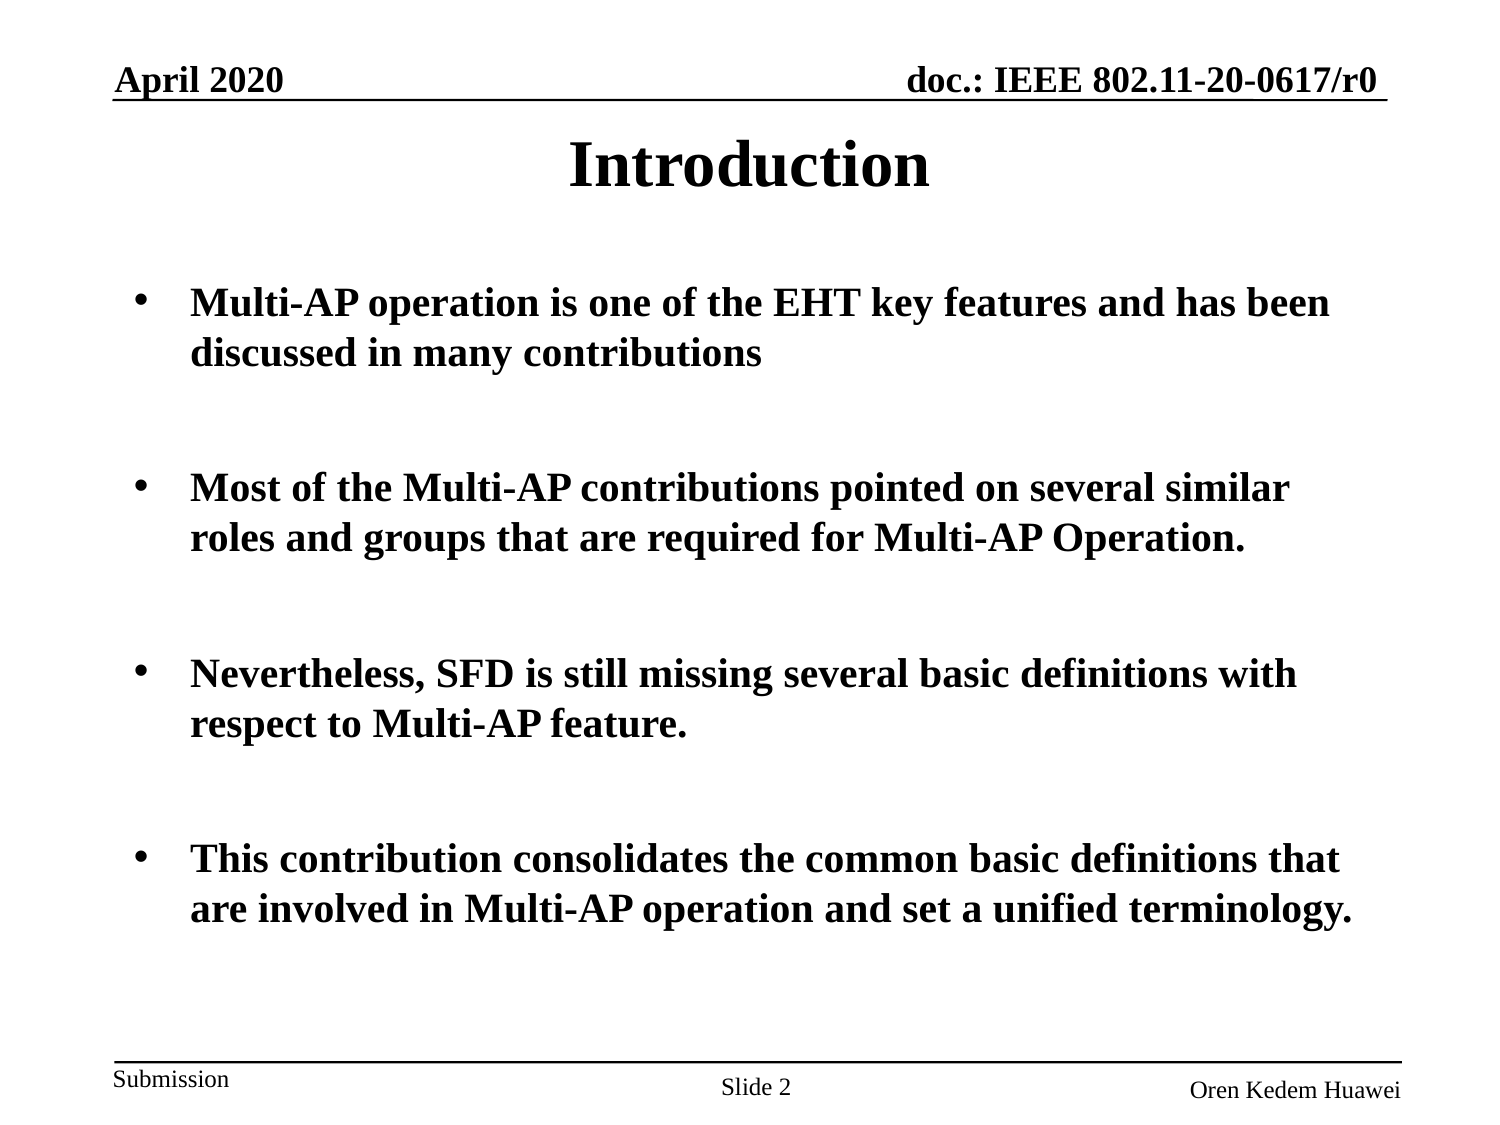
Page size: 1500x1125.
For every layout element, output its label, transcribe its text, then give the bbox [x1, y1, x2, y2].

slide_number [114, 54, 286, 101]
list Multi-AP operation is one of the EHT key features and has been discussed in many contributions Most of the Multi-AP contributions pointed on several similar roles and groups that are required for Multi-AP Operation. Nevertheless, SFD is still missing several basic definitions with respect to Multi-AP feature. This contribution consolidates the common basic definitions that are involved in Multi-AP operation and set a unified terminology. [118, 267, 1394, 966]
title Introduction [112, 112, 1388, 209]
slide_number Slide 2 [711, 1070, 801, 1101]
footer Oren Kedem Huawei [1186, 1073, 1402, 1105]
